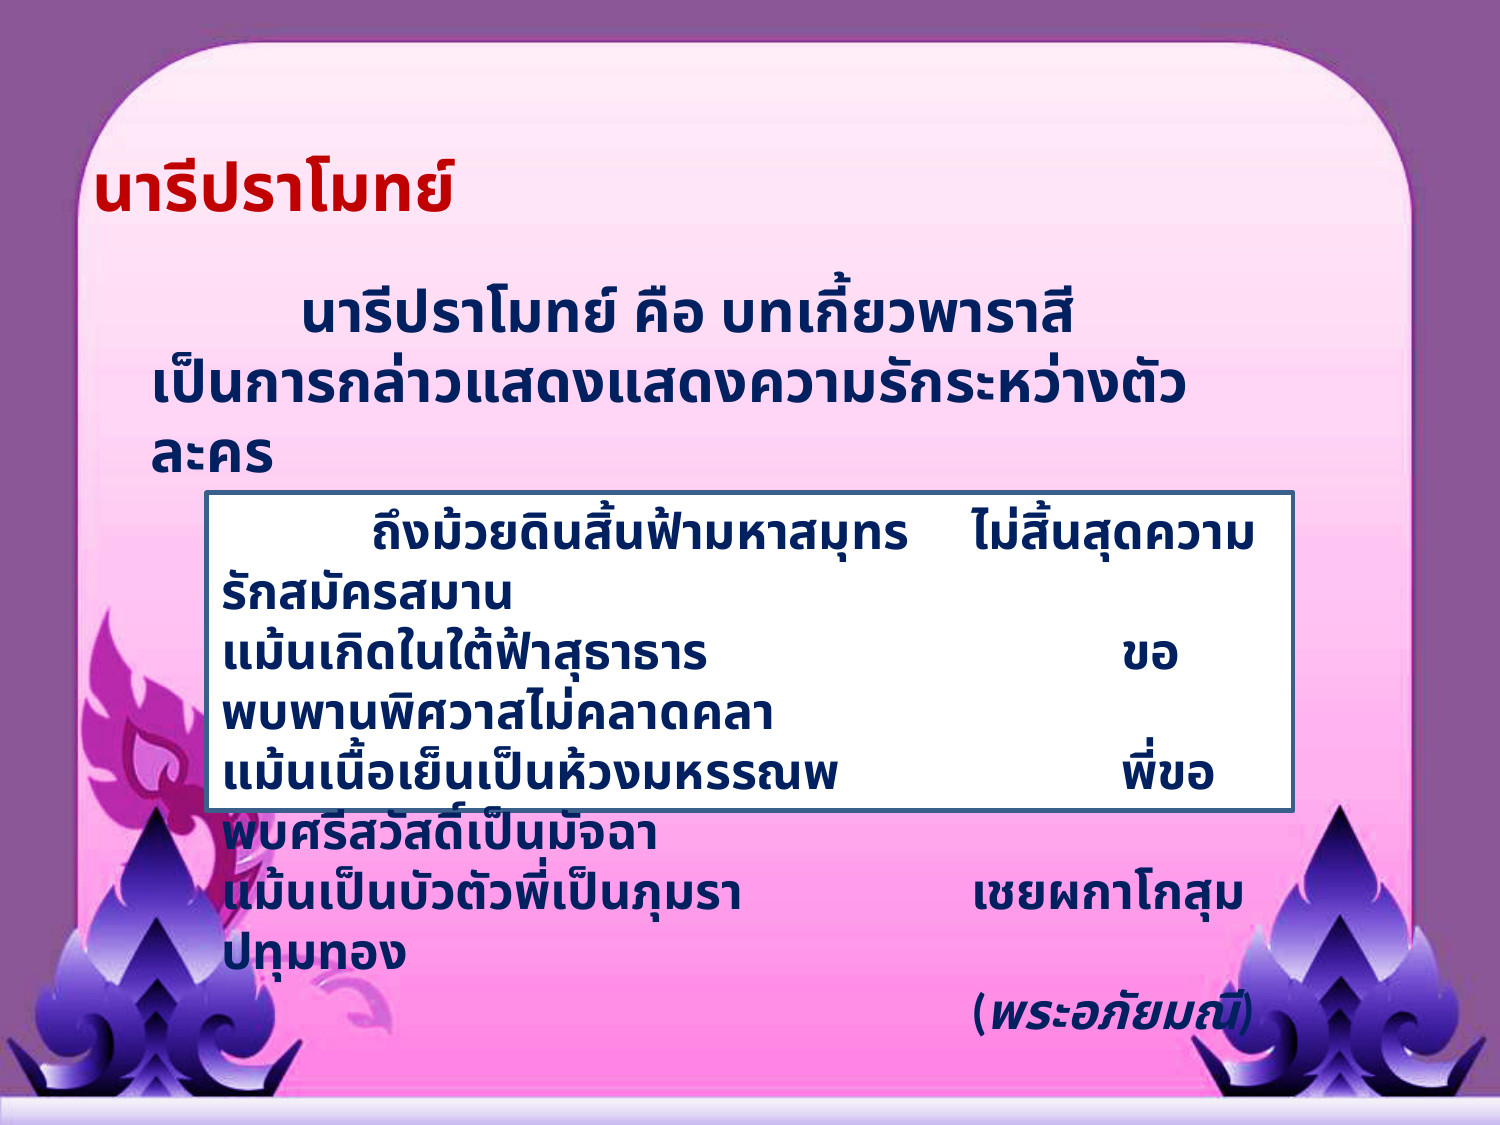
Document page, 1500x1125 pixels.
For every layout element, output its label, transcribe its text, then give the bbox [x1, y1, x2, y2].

text_box นารีปราโมทย์ คือ บทเกี้ยวพาราสีเป็นการกล่าวแสดงแสดงความรักระหว่างตัวละคร [136, 267, 1247, 492]
text_box นารีปราโมทย์ [78, 137, 471, 232]
text_box ถึงม้วยดินสิ้นฟ้ามหาสมุทร ไม่สิ้นสุดความรักสมัครสมาน แม้นเกิดในใต้ฟ้าสุธาธาร ขอพบพานพิศวาสไม่คลาดคลา แม้นเนื้อเย็นเป็นห้วงมหรรณพ พี่ขอพบศรีสวัสดิ์เป็นมัจฉา แม้นเป็นบัวตัวพี่เป็นภุมรา เชยผกาโกสุมปทุมทอง (พระอภัยมณี) [206, 492, 1294, 1048]
picture [0, 0, 1500, 1125]
